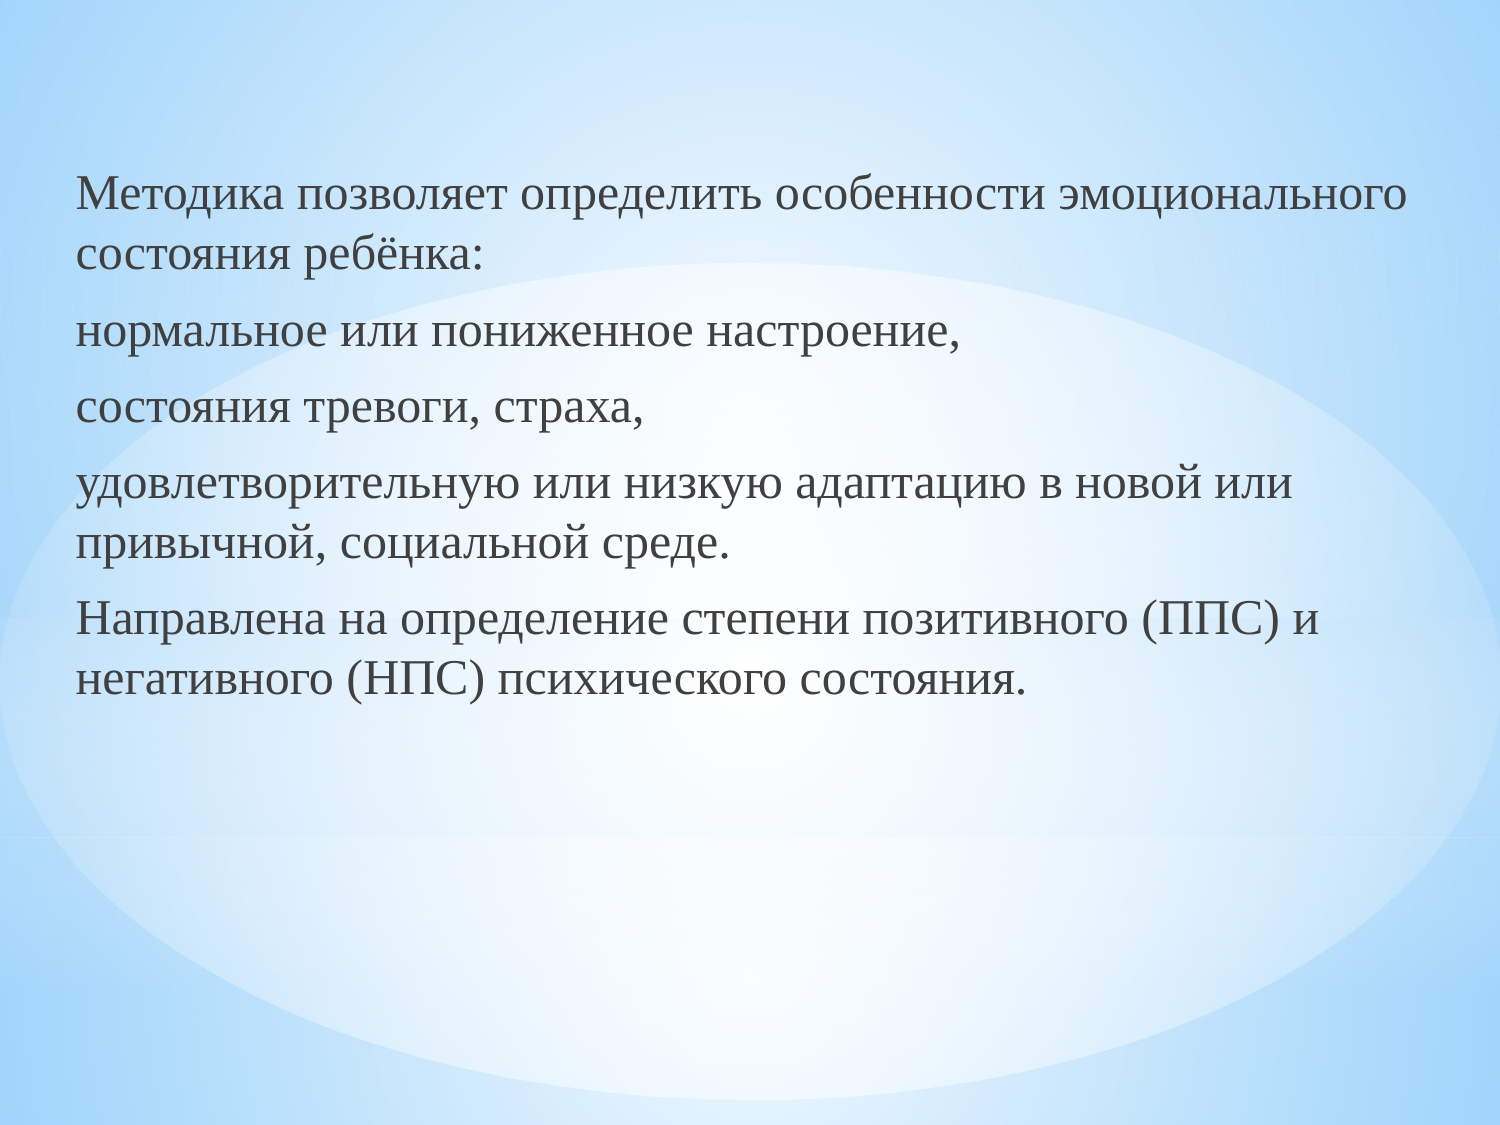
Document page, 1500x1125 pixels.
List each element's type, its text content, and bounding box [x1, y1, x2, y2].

list Методика позволяет определить особенности эмоционального состояния ребёнка: нормальное или пониженное настроение, состояния тревоги, страха, удовлетворительную или низкую адаптацию в новой или привычной, социальной среде. Направлена на определение степени позитивного (ППС) и негативного (НПС) психического состояния. [53, 152, 1459, 1071]
